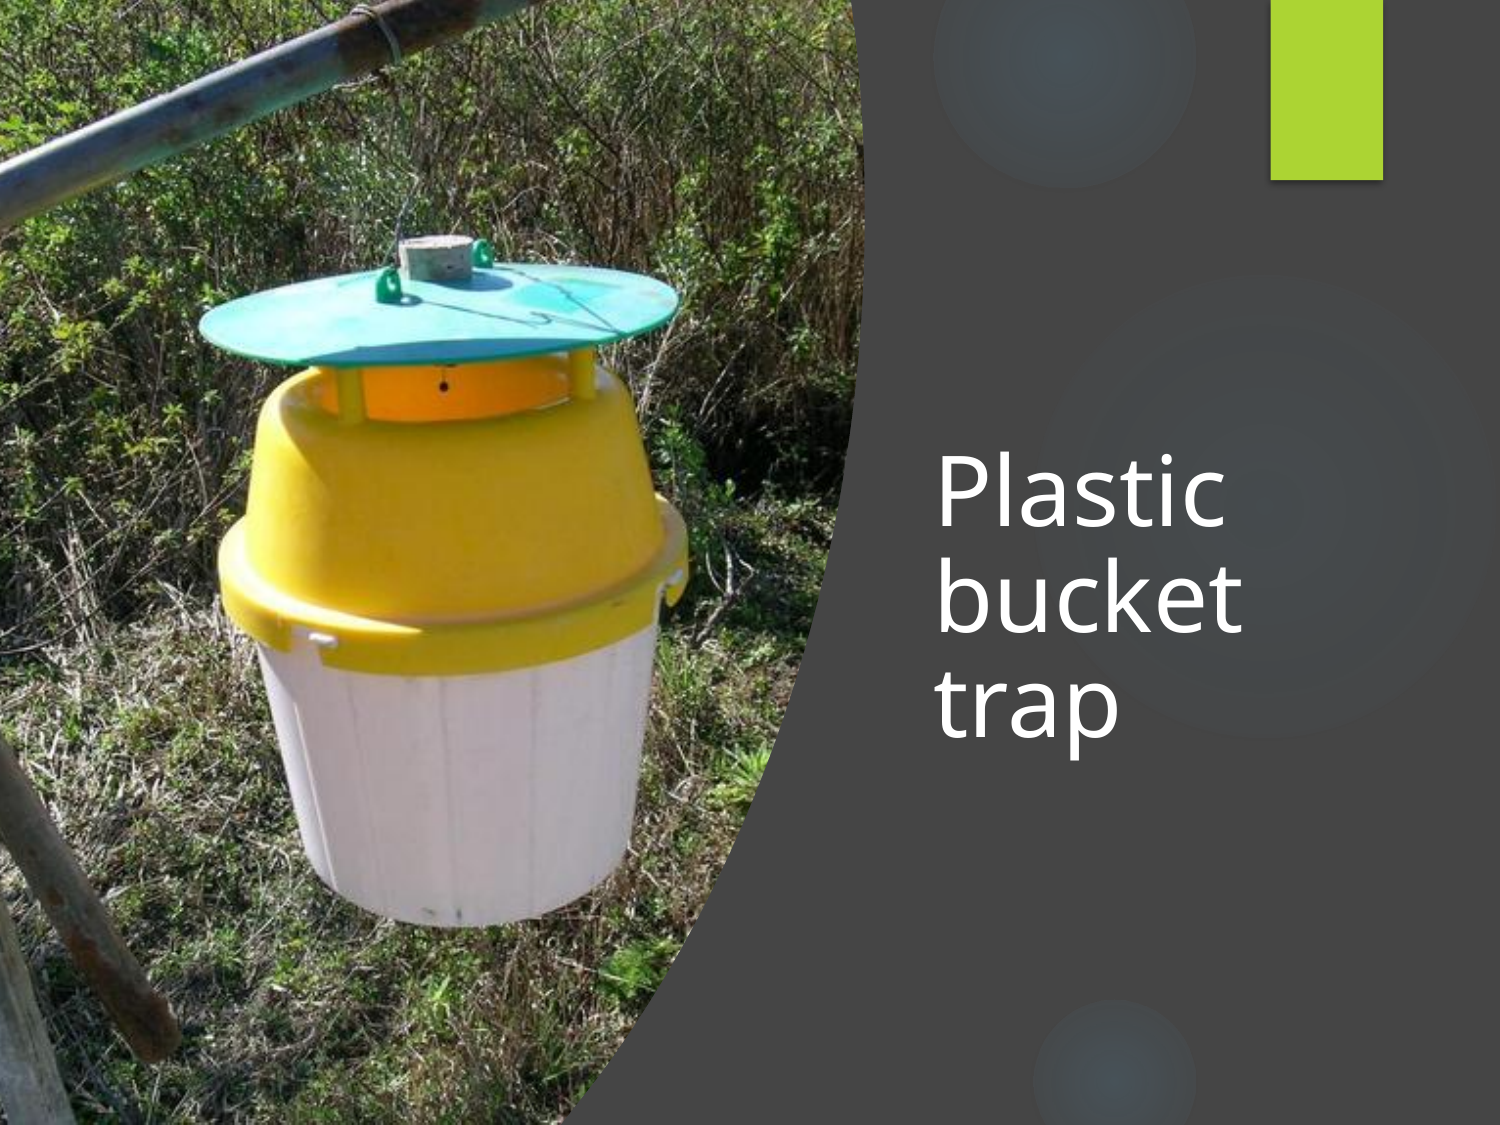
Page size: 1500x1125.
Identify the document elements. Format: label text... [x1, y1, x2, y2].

title Plastic bucket trap [918, 292, 1422, 767]
picture [0, 0, 865, 1125]
